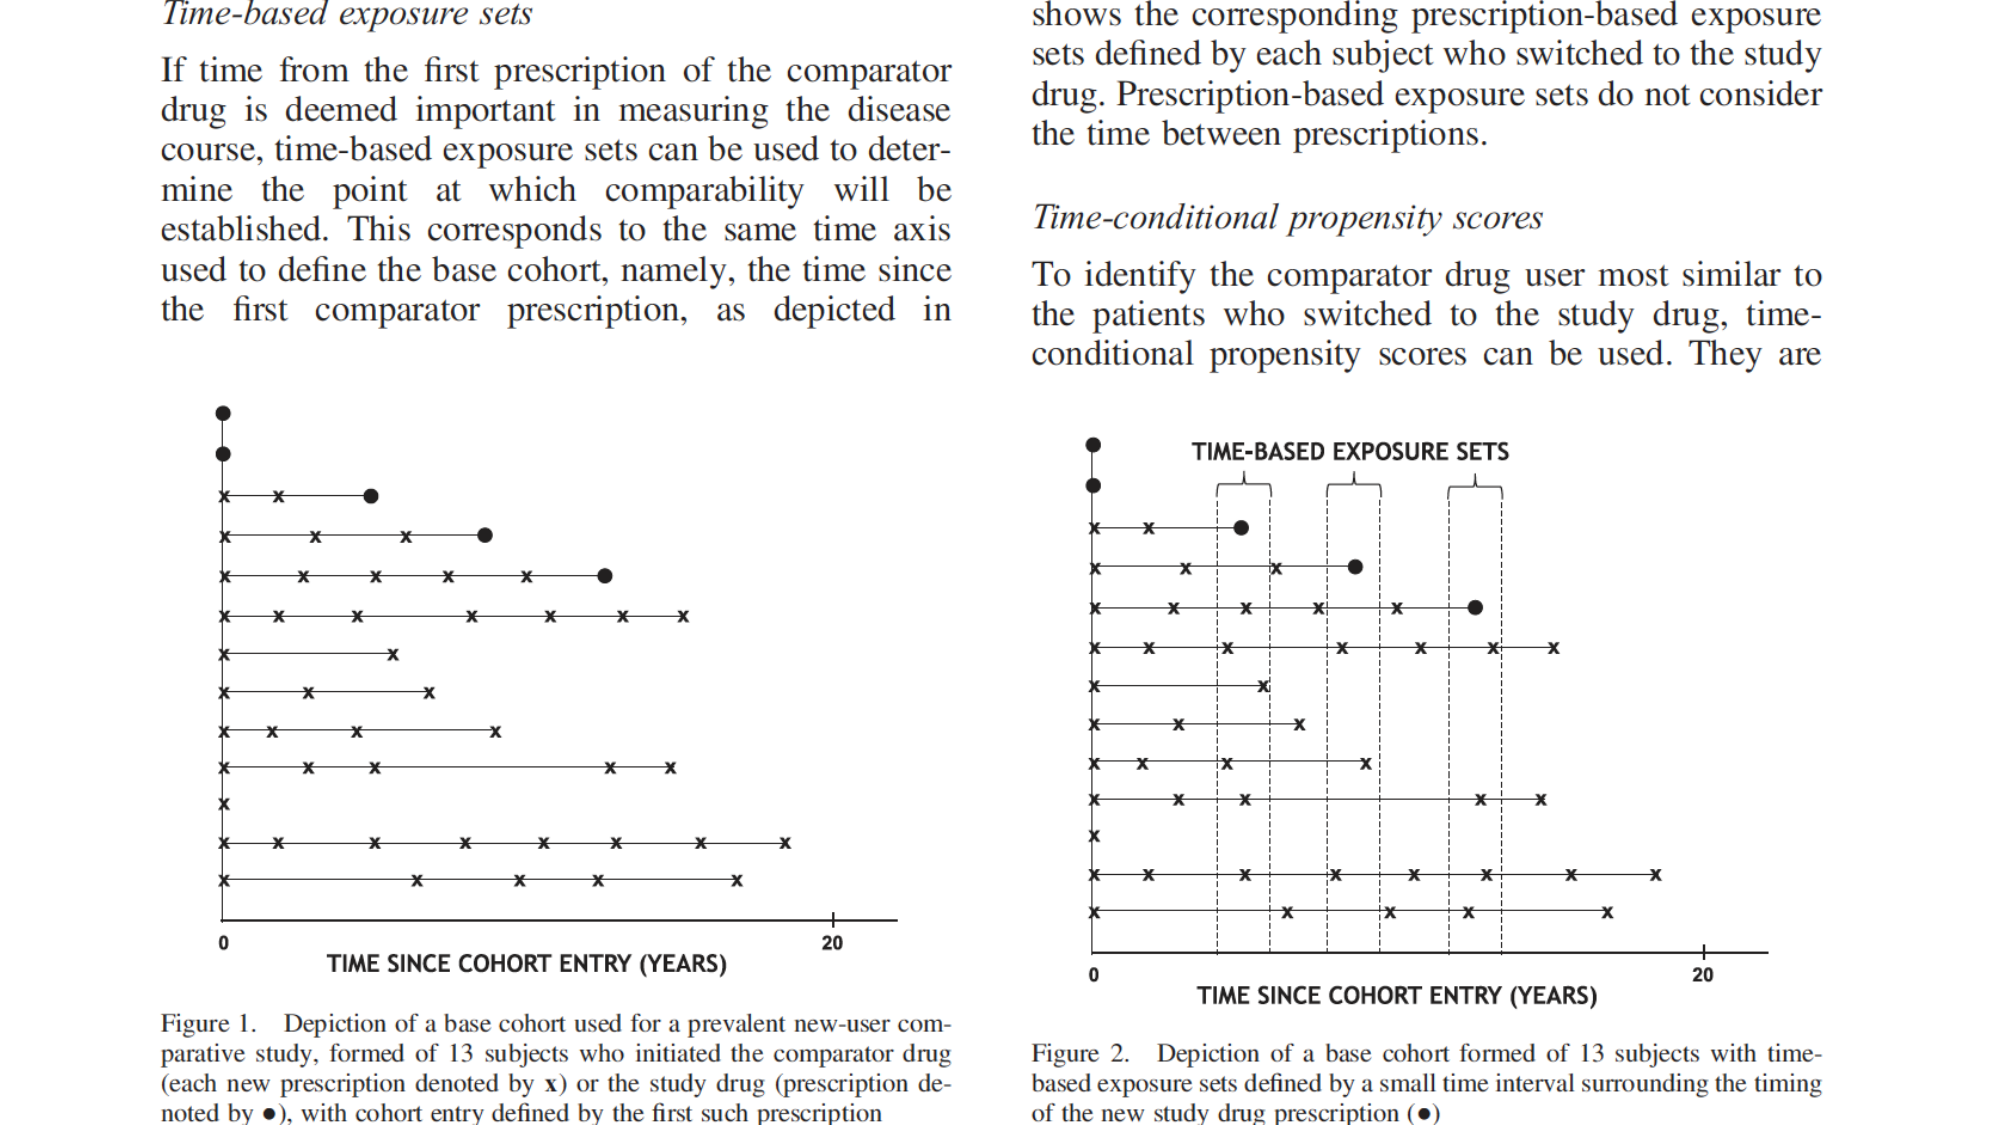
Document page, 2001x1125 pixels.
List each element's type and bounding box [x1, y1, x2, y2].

picture [137, 0, 1863, 1125]
